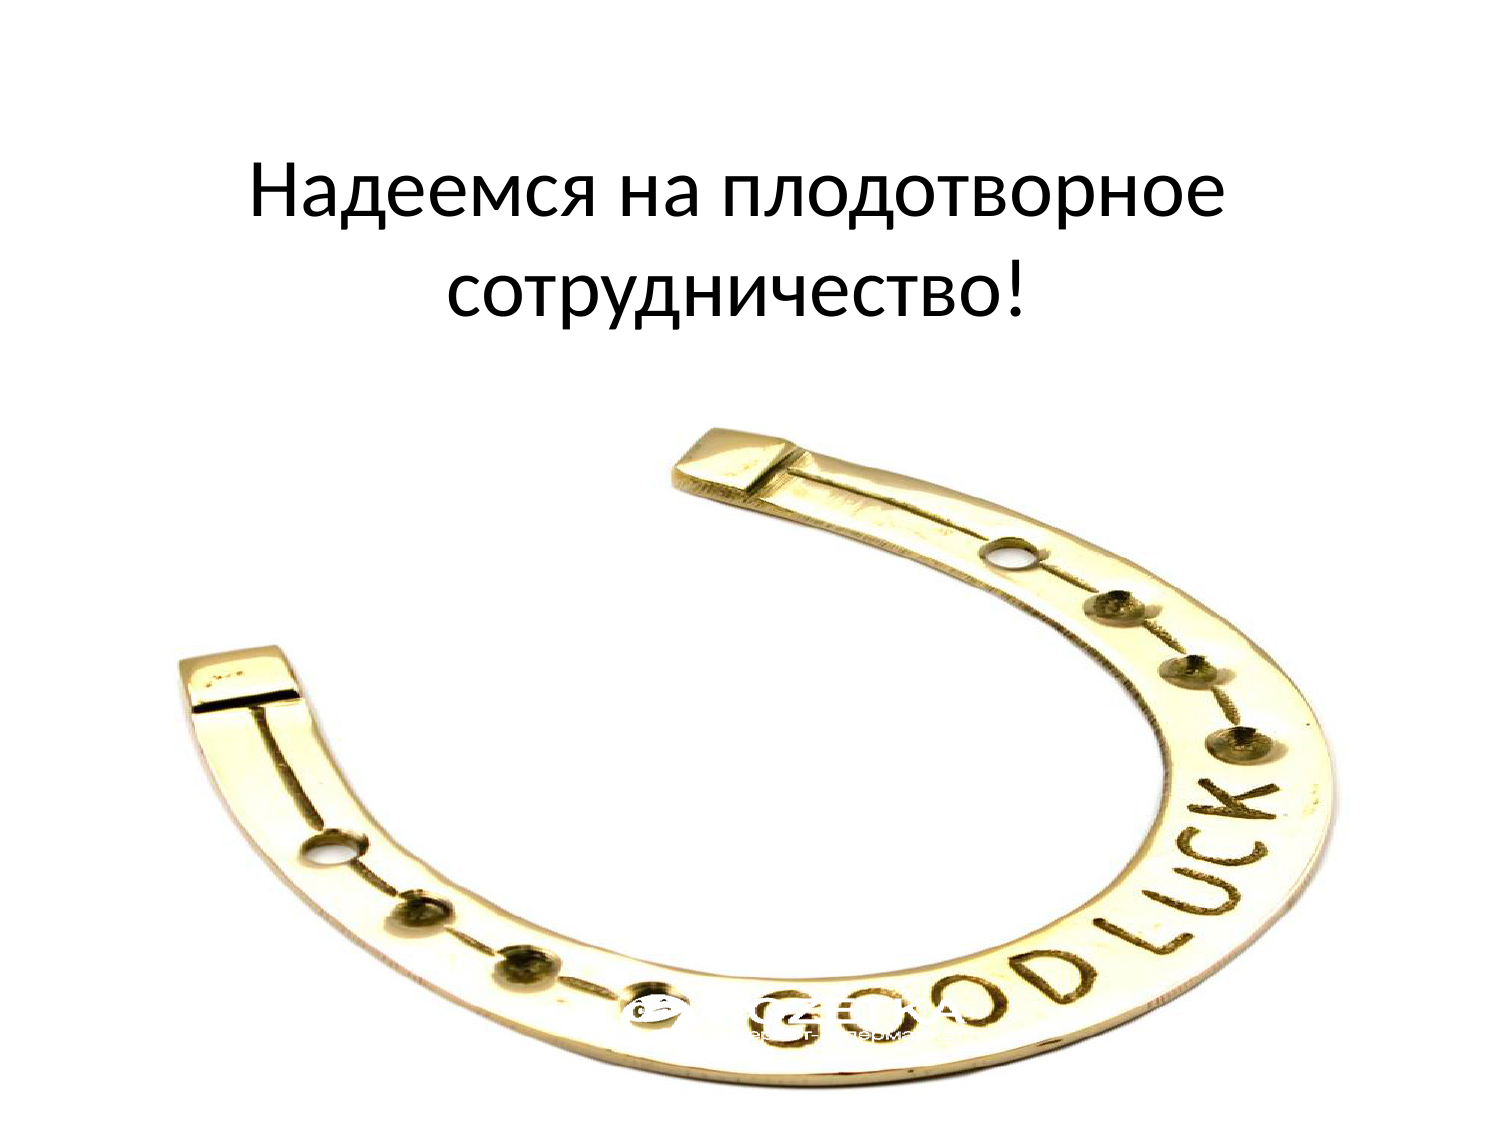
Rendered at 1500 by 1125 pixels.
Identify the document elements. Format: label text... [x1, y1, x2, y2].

picture [131, 408, 1369, 1096]
text_box Надеемся на плодотворное сотрудничество! [147, 125, 1329, 341]
